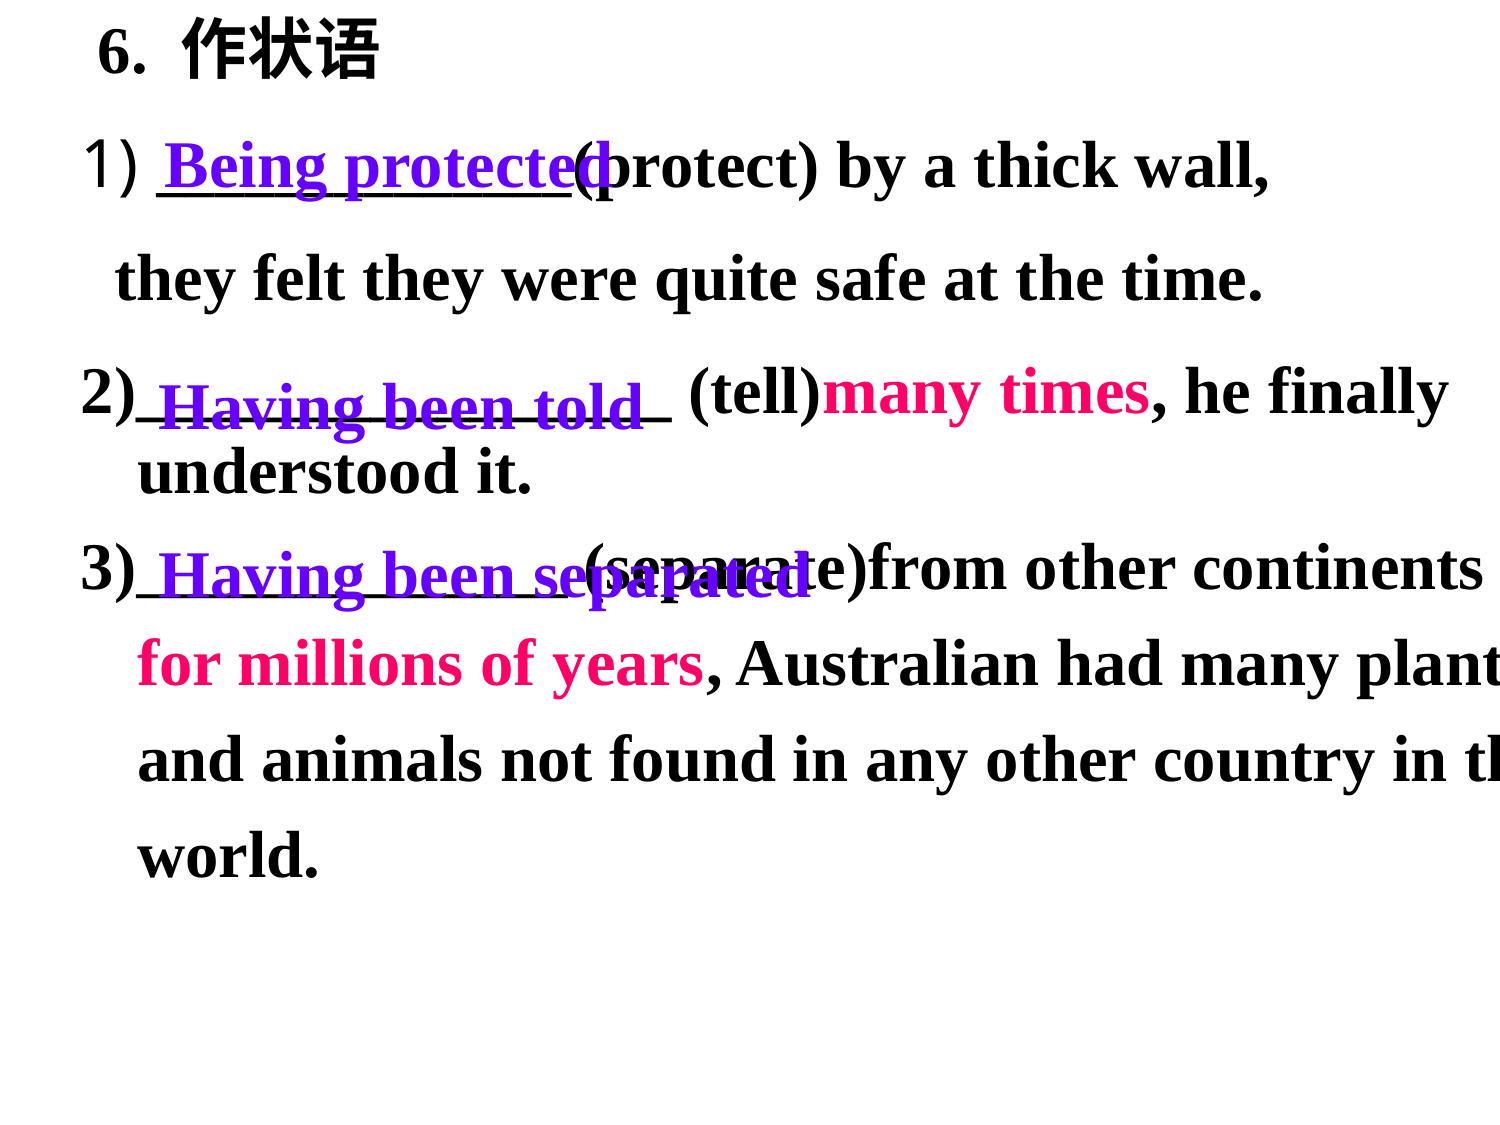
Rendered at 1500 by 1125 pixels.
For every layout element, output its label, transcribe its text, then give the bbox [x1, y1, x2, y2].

text_box Having been told [143, 355, 869, 451]
text_box Having been separated [143, 523, 1007, 619]
text_box 6. 作状语 1) ______________(protect) by a thick wall, they felt they were quite safe at the time. 2)________________ (tell)many times, he finally understood it. 3)__________________ (separate)from other continents for millions of years, Australian had many plants and animals not found in any other country in the world. [66, 0, 1500, 1125]
text_box Being protected [150, 112, 875, 208]
